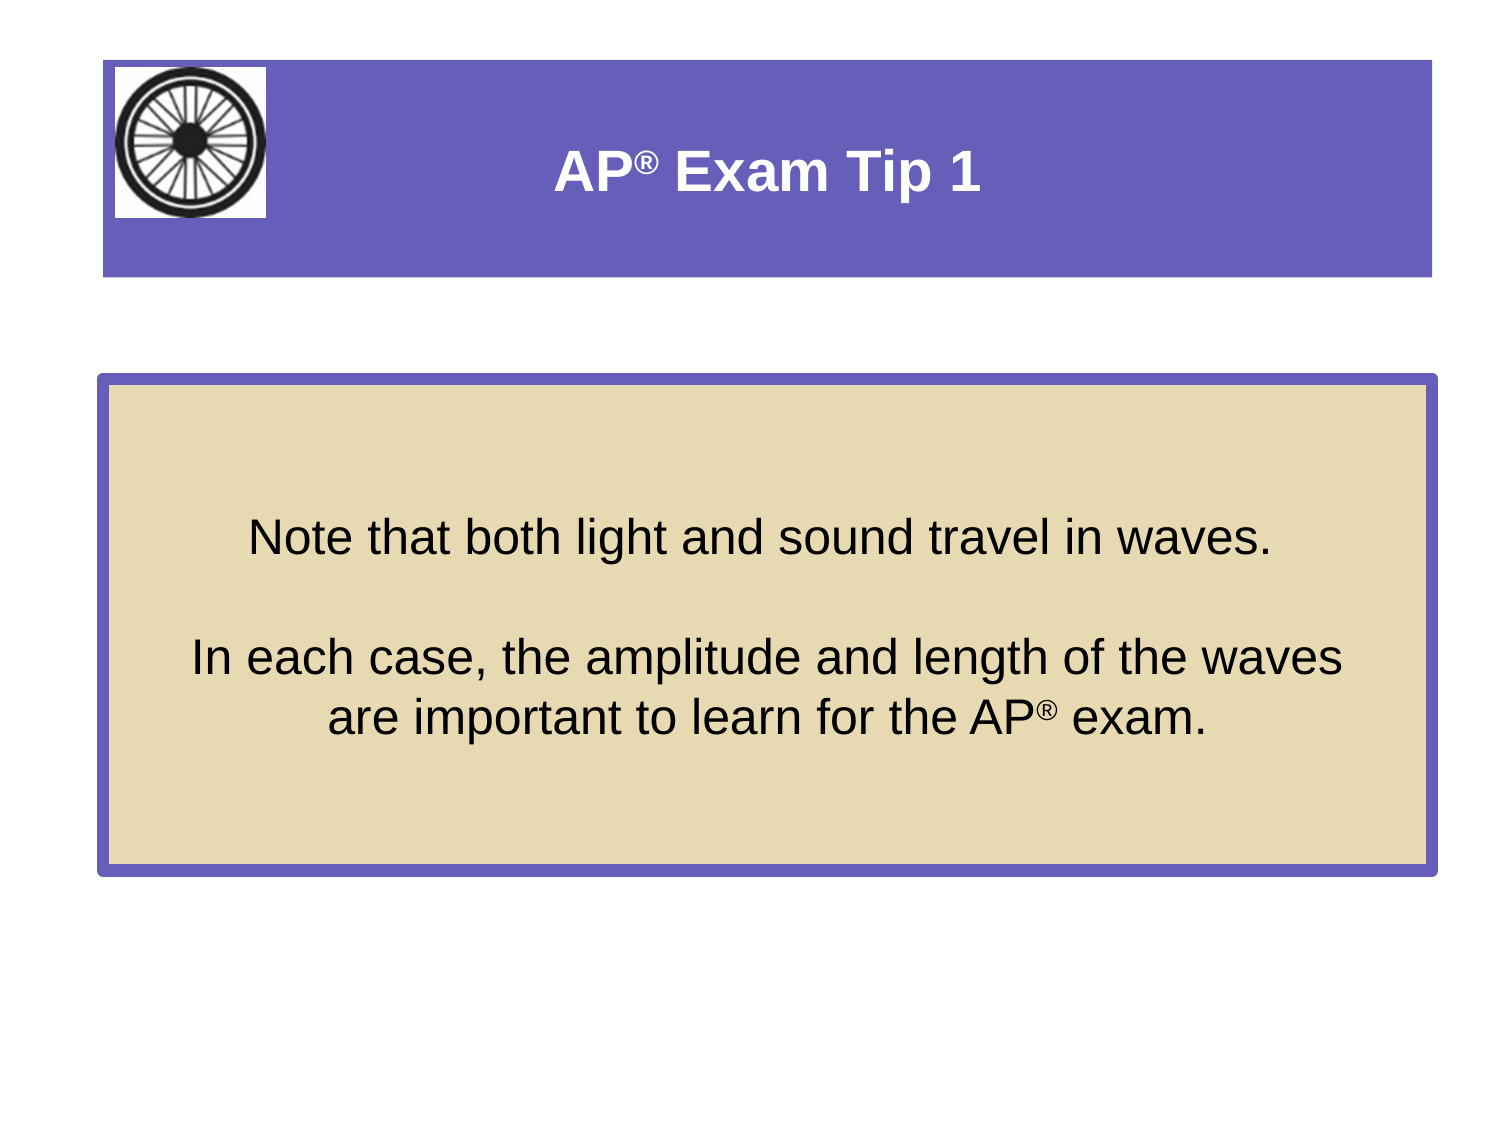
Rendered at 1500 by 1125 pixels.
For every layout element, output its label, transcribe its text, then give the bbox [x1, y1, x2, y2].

picture [115, 67, 266, 218]
title AP® Exam Tip 1 [103, 59, 1433, 278]
list Note that both light and sound travel in waves. In each case, the amplitude and length of the waves are important to learn for the AP® exam. [97, 373, 1438, 877]
